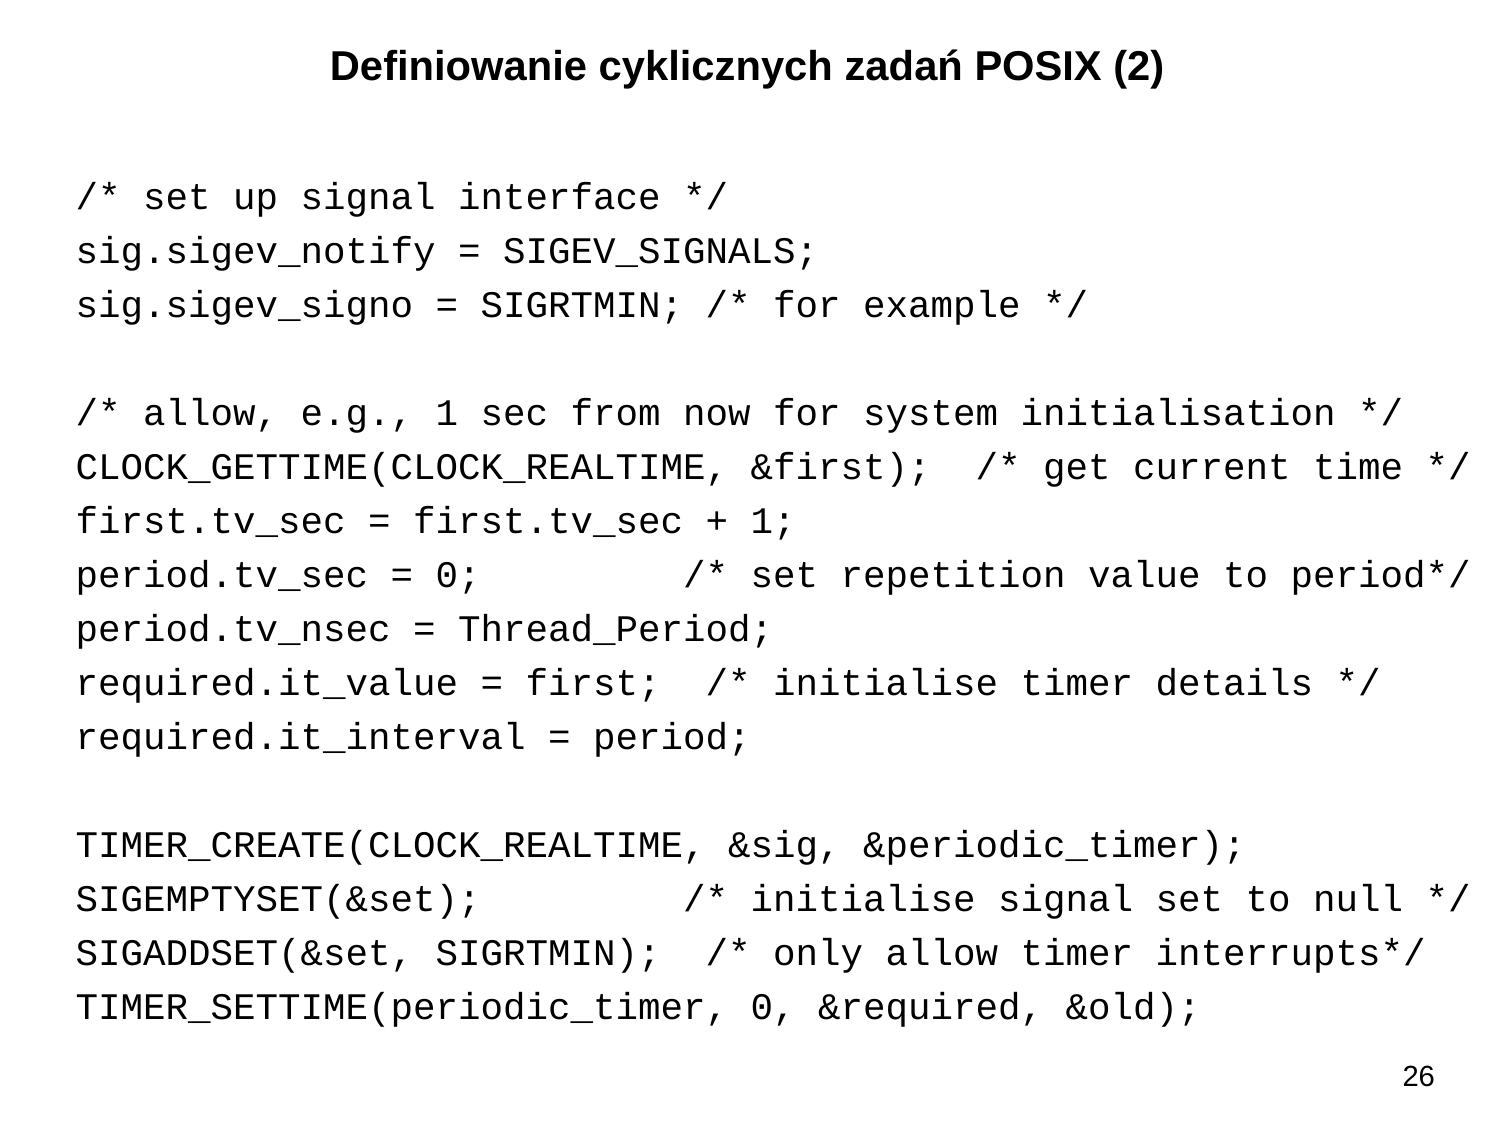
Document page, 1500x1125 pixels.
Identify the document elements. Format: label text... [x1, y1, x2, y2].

text_box Definiowanie cyklicznych zadań POSIX (2) [41, 31, 1454, 96]
slide_number 26 [1312, 1050, 1450, 1100]
text_box /* set up signal interface */ sig.sigev_notify = SIGEV_SIGNALS; sig.sigev_signo = SIGRTMIN; /* for example */ /* allow, e.g., 1 sec from now for system initialisation */ CLOCK_GETTIME(CLOCK_REALTIME, &first); /* get current time */ first.tv_sec = first.tv_sec + 1; period.tv_sec = 0; /* set repetition value to period*/ period.tv_nsec = Thread_Period; required.it_value = first; /* initialise timer details */ required.it_interval = period; TIMER_CREATE(CLOCK_REALTIME, &sig, &periodic_timer); SIGEMPTYSET(&set); /* initialise signal set to null */ SIGADDSET(&set, SIGRTMIN); /* only allow timer interrupts*/ TIMER_SETTIME(periodic_timer, 0, &required, &old); [15, 110, 1486, 1035]
